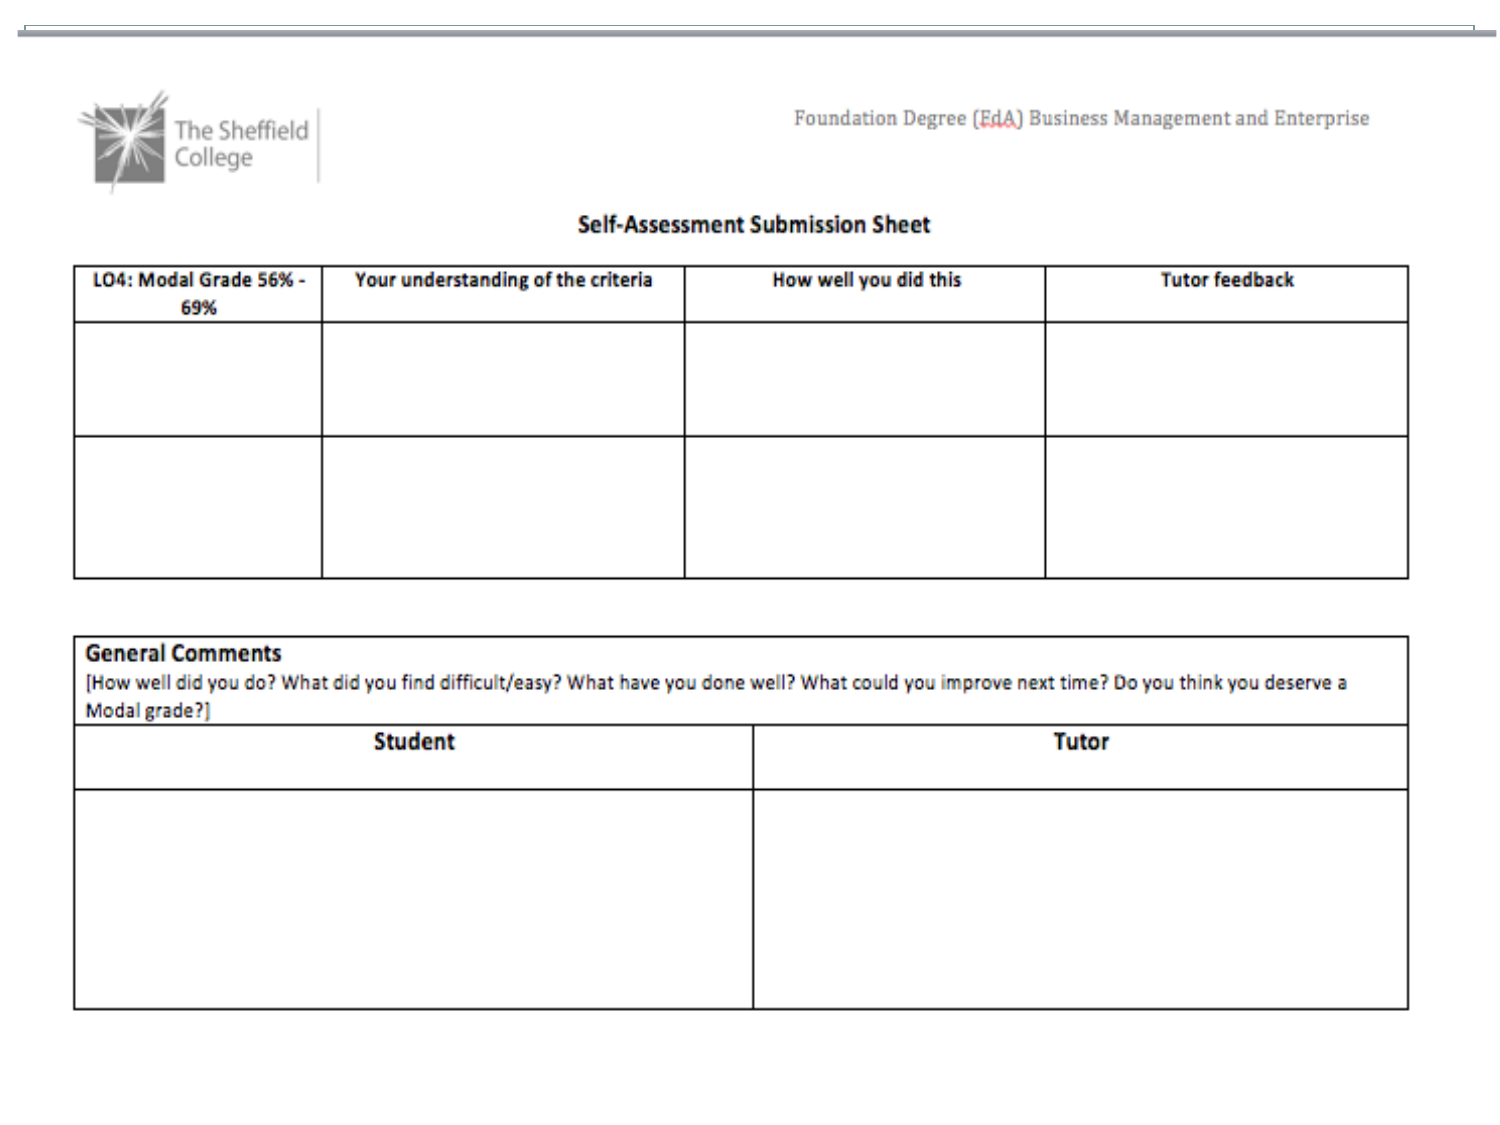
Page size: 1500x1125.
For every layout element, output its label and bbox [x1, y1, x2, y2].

list [17, 30, 1497, 1107]
